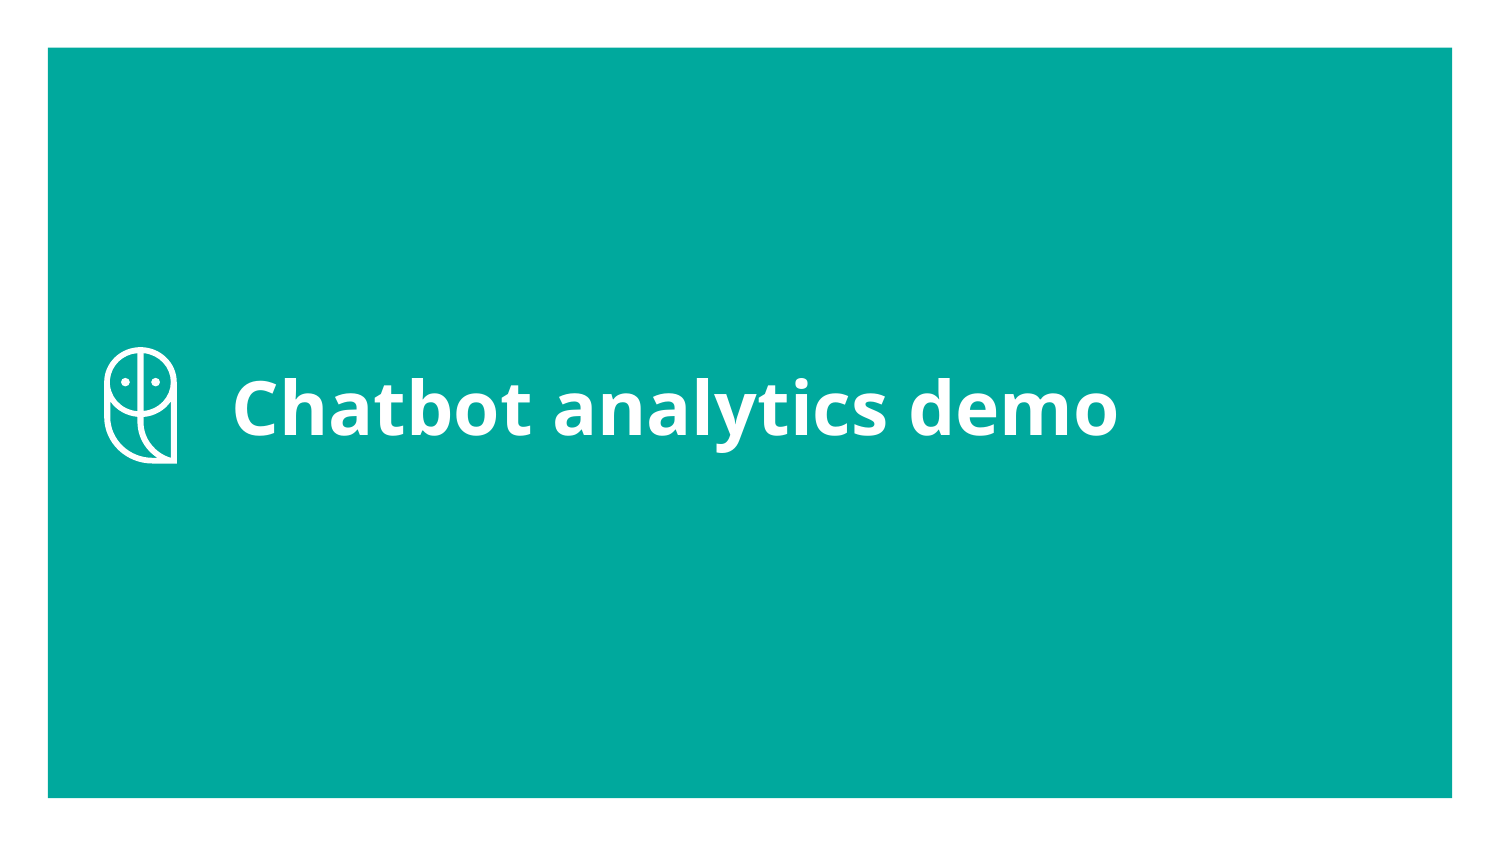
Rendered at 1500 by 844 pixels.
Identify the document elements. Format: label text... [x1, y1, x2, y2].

title Chatbot analytics demo [231, 268, 1387, 543]
